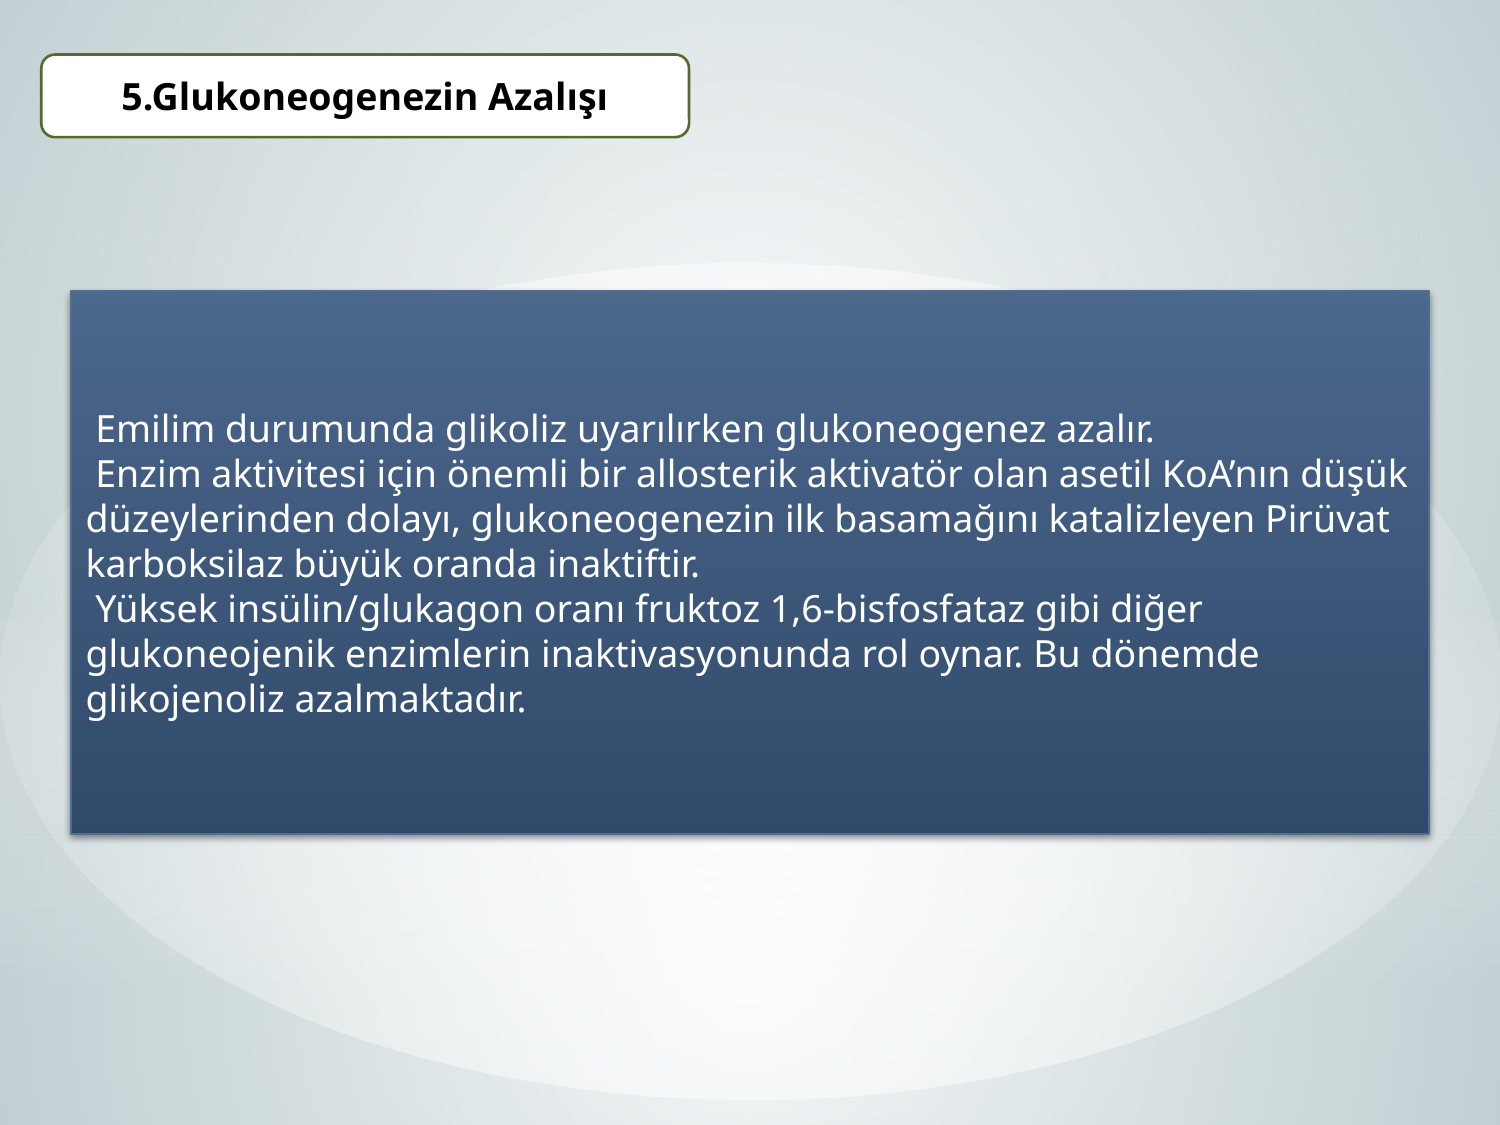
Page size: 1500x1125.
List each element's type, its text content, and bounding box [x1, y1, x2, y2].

text_box 5.Glukoneogenezin Azalışı [39, 53, 691, 139]
text_box Emilim durumunda glikoliz uyarılırken glukoneogenez azalır. Enzim aktivitesi için önemli bir allosterik aktivatör olan asetil KoA’nın düşük düzeylerinden dolayı, glukoneogenezin ilk basamağını katalizleyen Pirüvat karboksilaz büyük oranda inaktiftir. Yüksek insülin/glukagon oranı fruktoz 1,6-bisfosfataz gibi diğer glukoneojenik enzimlerin inaktivasyonunda rol oynar. Bu dönemde glikojenoliz azalmaktadır. [70, 290, 1430, 835]
